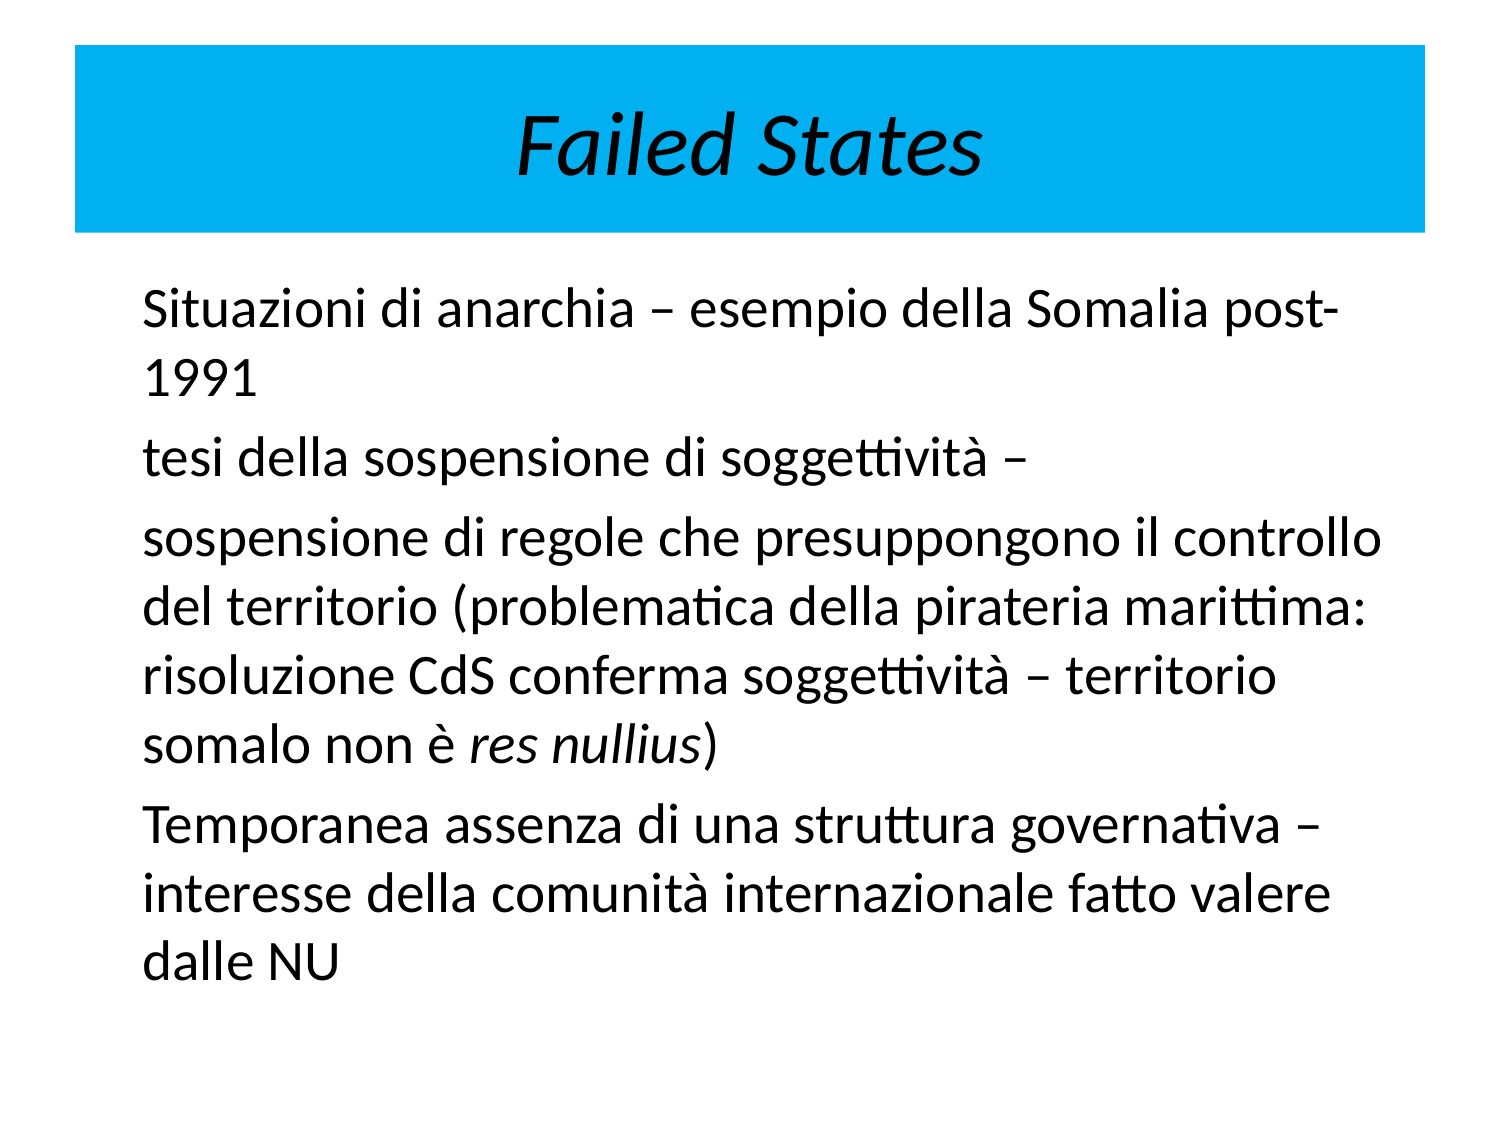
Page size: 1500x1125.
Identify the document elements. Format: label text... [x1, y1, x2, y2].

title Failed States [75, 45, 1425, 233]
list Situazioni di anarchia – esempio della Somalia post-1991 tesi della sospensione di soggettività – sospensione di regole che presuppongono il controllo del territorio (problematica della pirateria marittima: risoluzione CdS conferma soggettività – territorio somalo non è res nullius) Temporanea assenza di una struttura governativa – interesse della comunità internazionale fatto valere dalle NU [75, 262, 1425, 1005]
